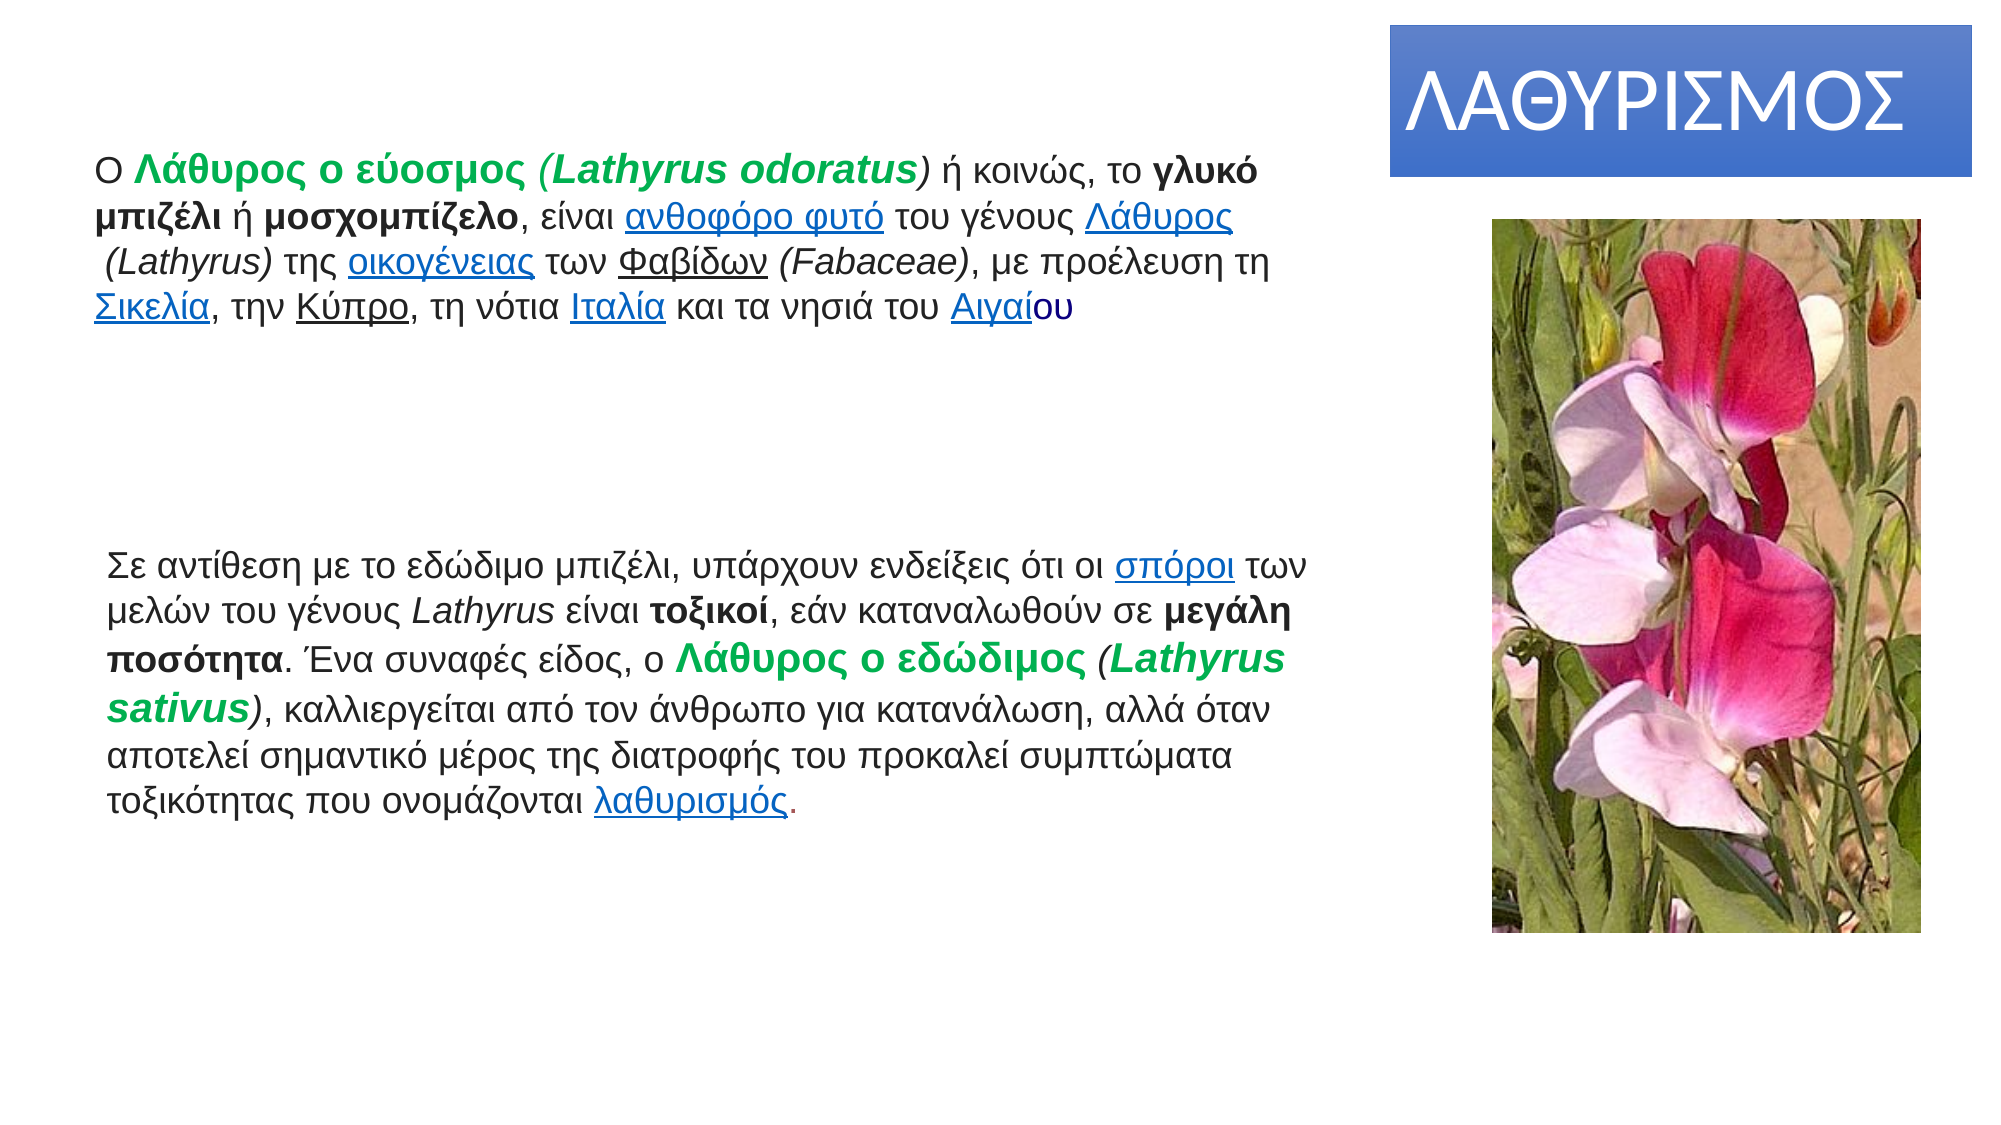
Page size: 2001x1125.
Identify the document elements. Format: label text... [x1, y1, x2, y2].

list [1492, 219, 1921, 934]
text_box Ο Λάθυρος ο εύοσμος (Lathyrus odoratus) ή κοινώς, το γλυκό μπιζέλι ή μοσχομπίζελο, είναι ανθοφόρο φυτό του γένους Λάθυρος (Lathyrus) της οικογένειας των Φαβίδων (Fabaceae), με προέλευση τη Σικελία, την Κύπρο, τη νότια Ιταλία και τα νησιά του Αιγαίου [79, 134, 1363, 335]
title ΛΑΘΥΡΙΣΜΟΣ [1390, 25, 1972, 177]
text_box Σε αντίθεση με το εδώδιμο μπιζέλι, υπάρχουν ενδείξεις ότι οι σπόροι των μελών του γένους Lathyrus είναι τοξικοί, εάν καταναλωθούν σε μεγάλη ποσότητα. Ένα συναφές είδος, ο Λάθυρος ο εδώδιμος (Lathyrus sativus), καλλιεργείται από τον άνθρωπο για κατανάλωση, αλλά όταν αποτελεί σημαντικό μέρος της διατροφής του προκαλεί συμπτώματα τοξικότητας που ονομάζονται λαθυρισμός. [91, 533, 1391, 829]
